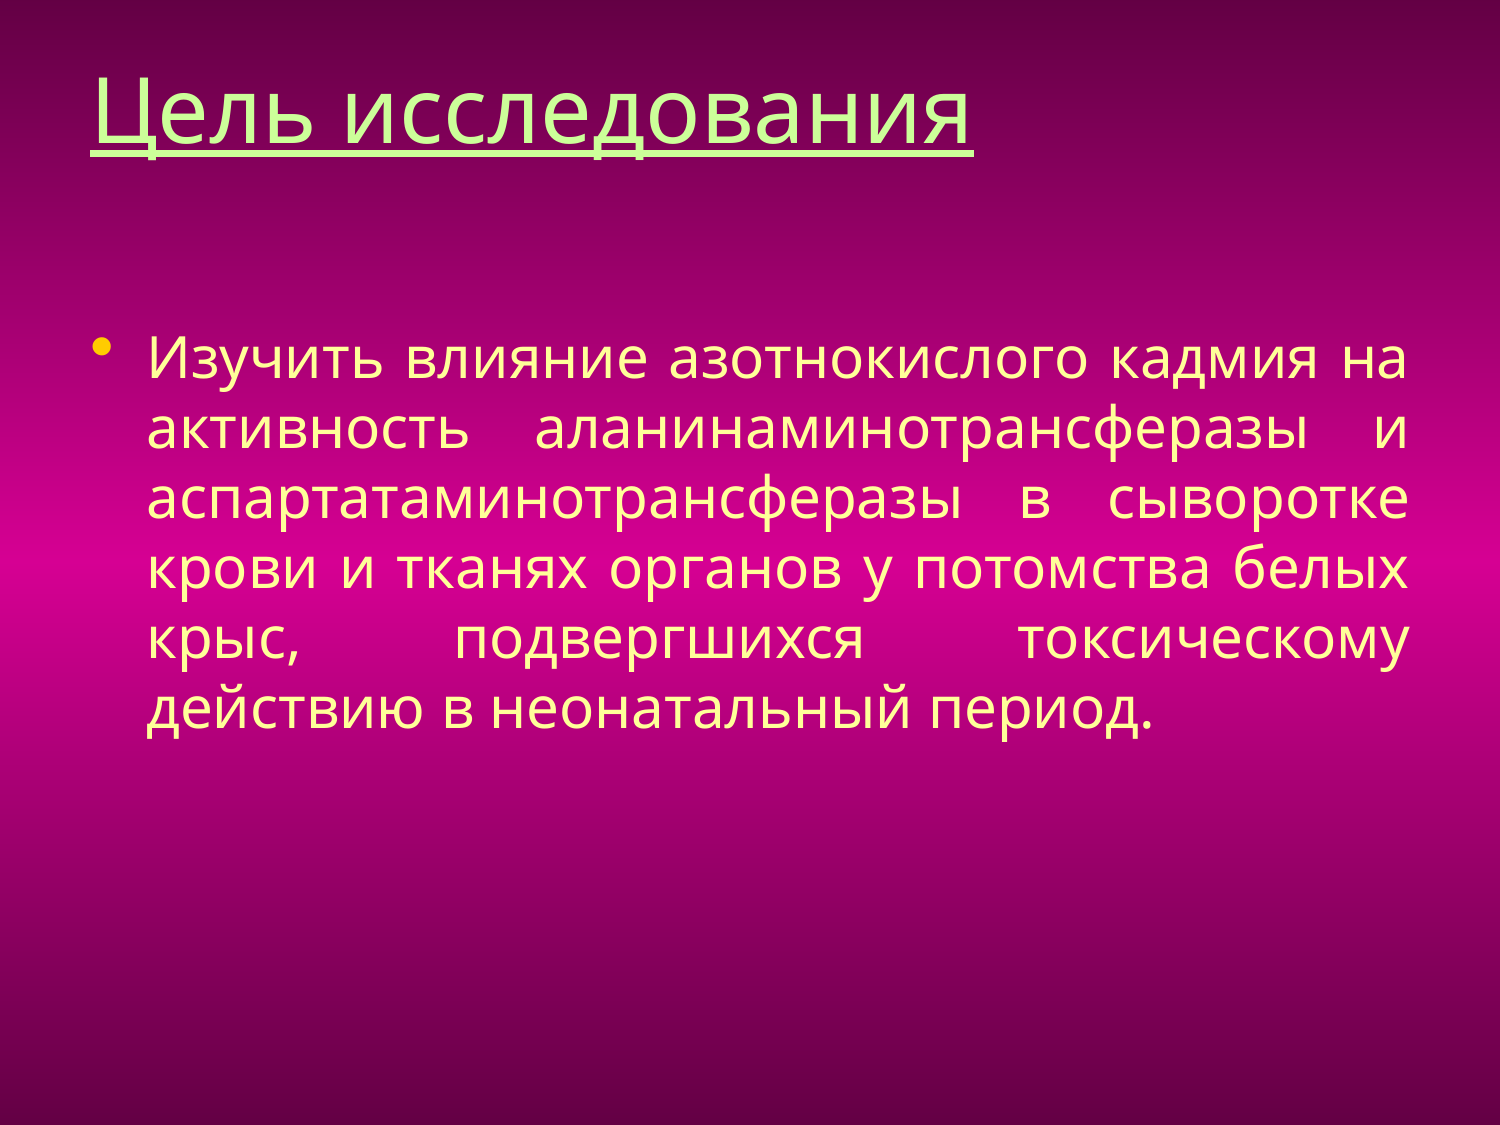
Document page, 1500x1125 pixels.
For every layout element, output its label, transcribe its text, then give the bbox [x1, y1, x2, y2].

list Изучить влияние азотнокислого кадмия на активность аланинаминотрансферазы и аспартатаминотрансферазы в сыворотке крови и тканях органов у потомства белых крыс, подвергшихся токсическому действию в неонатальный период. [75, 312, 1425, 988]
title Цель исследования [75, 47, 1425, 275]
